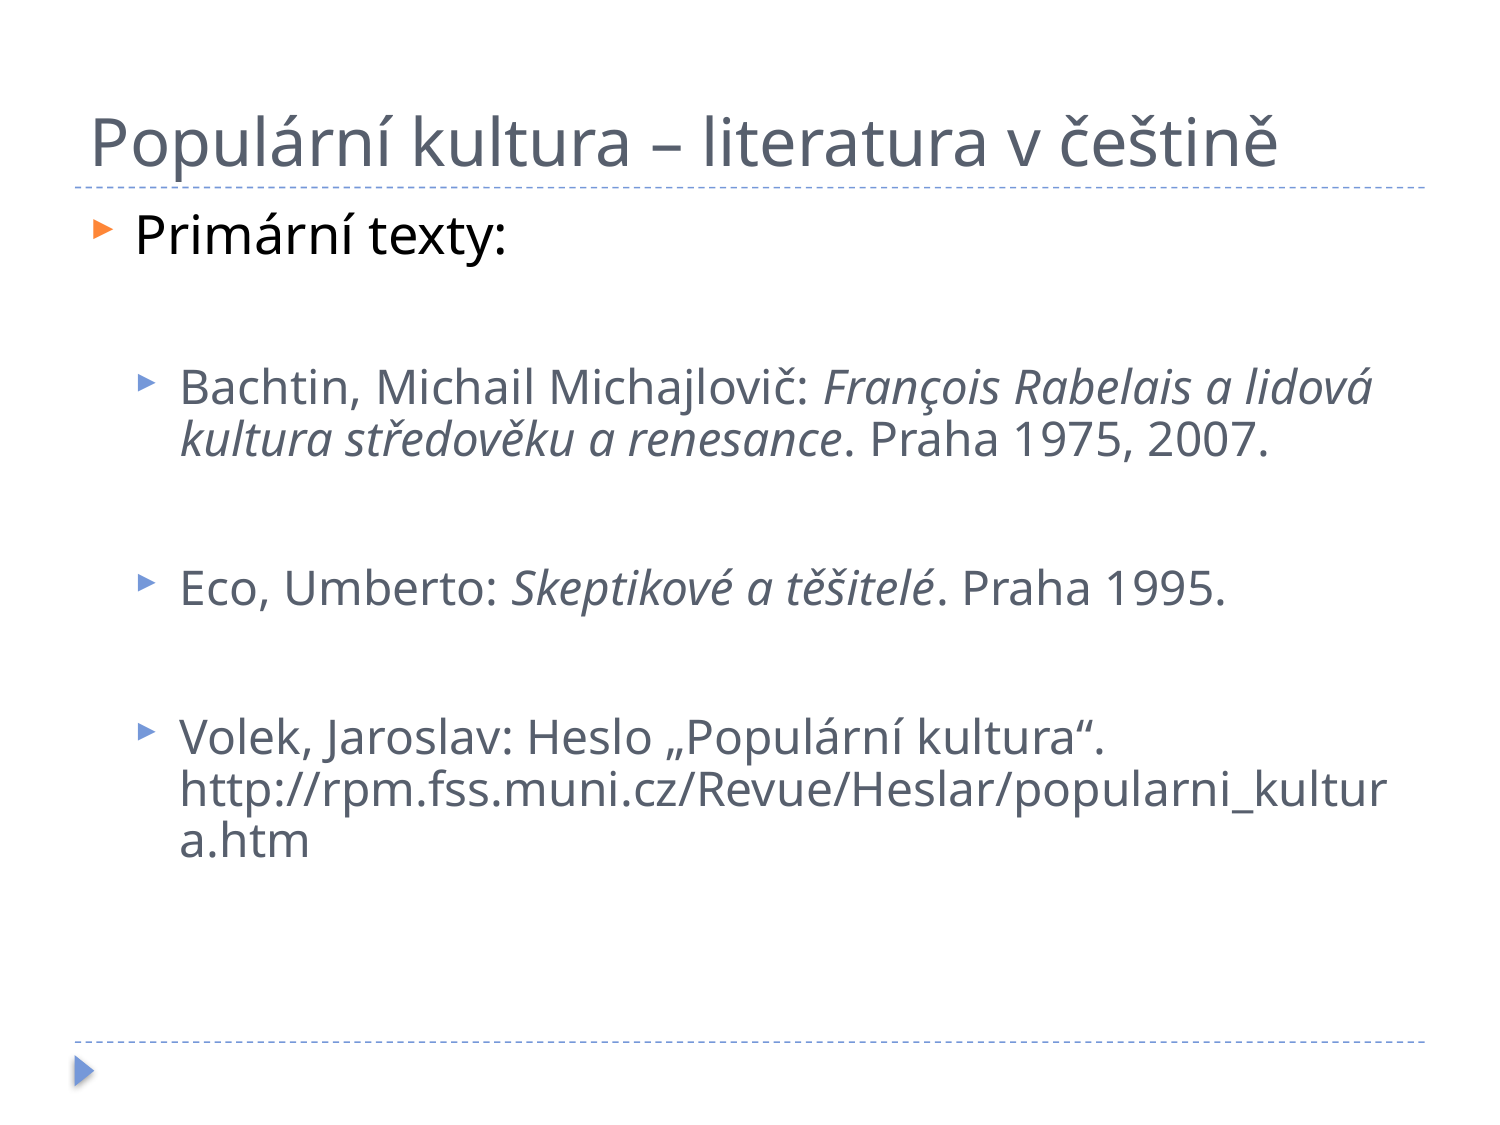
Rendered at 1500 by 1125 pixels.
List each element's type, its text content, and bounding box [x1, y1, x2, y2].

title Populární kultura – literatura v češtině [75, 24, 1425, 188]
list Primární texty: Bachtin, Michail Michajlovič: François Rabelais a lidová kultura středověku a renesance. Praha 1975, 2007. Eco, Umberto: Skeptikové a těšitelé. Praha 1995. Volek, Jaroslav: Heslo „Populární kultura“. http://rpm.fss.muni.cz/Revue/Heslar/popularni_kultura.htm [75, 200, 1425, 1006]
